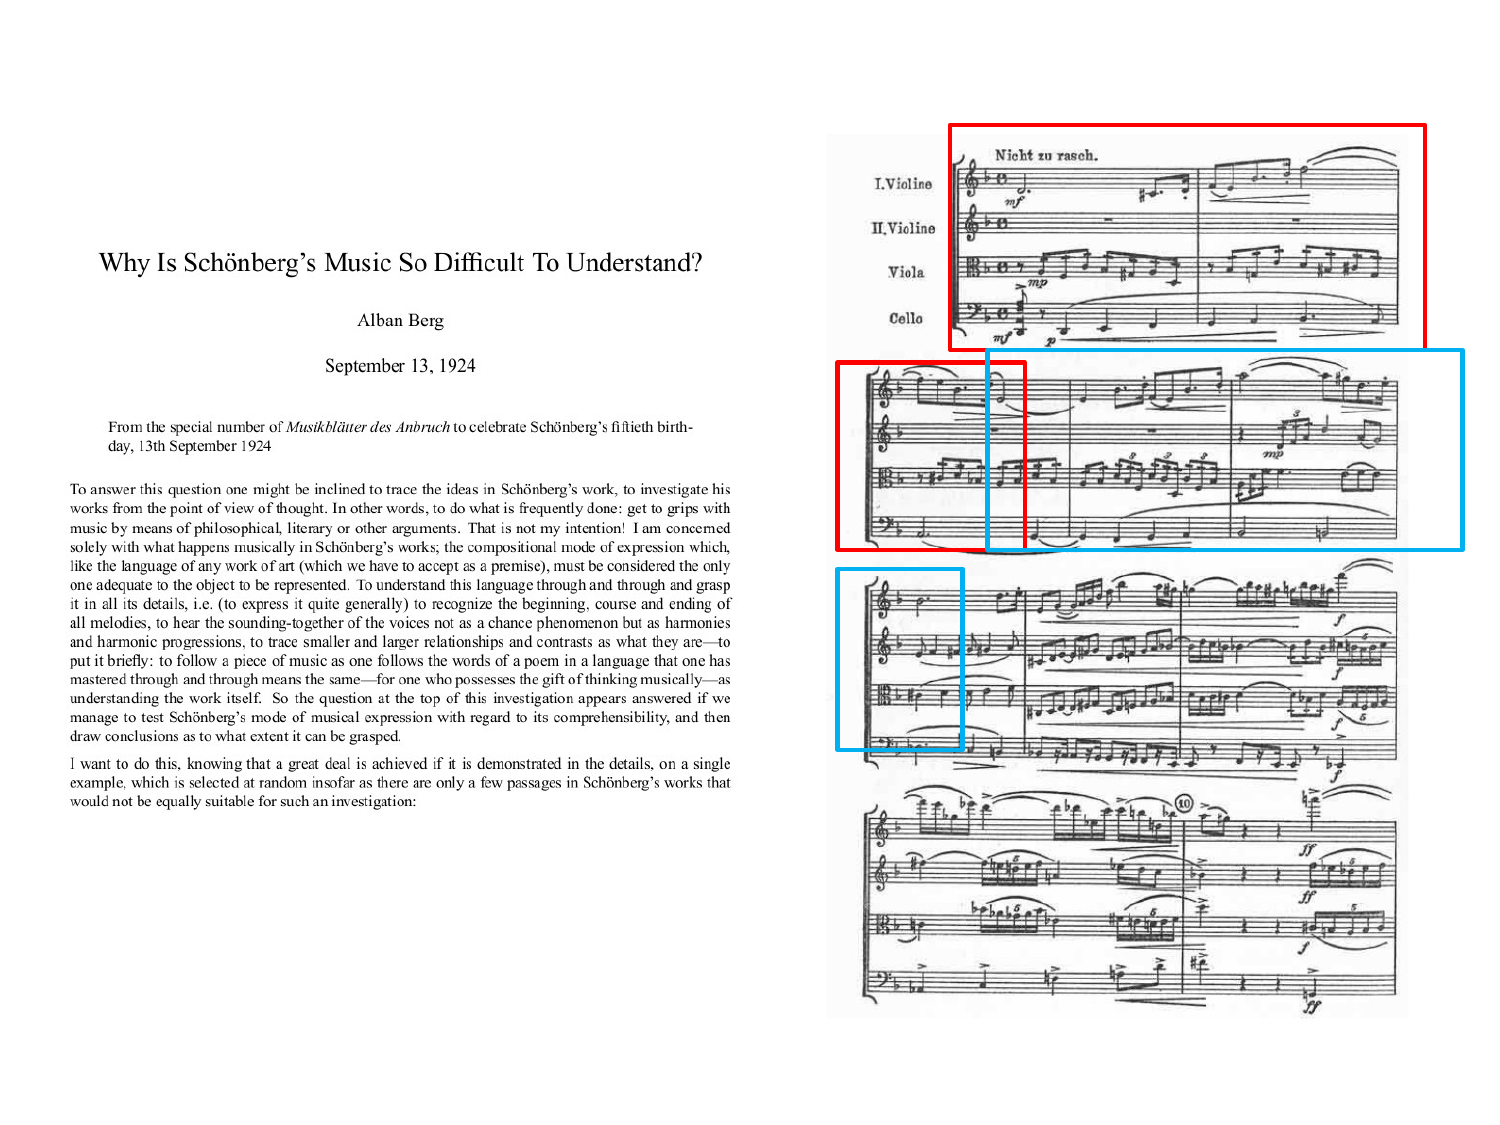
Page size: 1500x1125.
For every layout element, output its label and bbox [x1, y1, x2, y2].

picture [4, 99, 1485, 1063]
